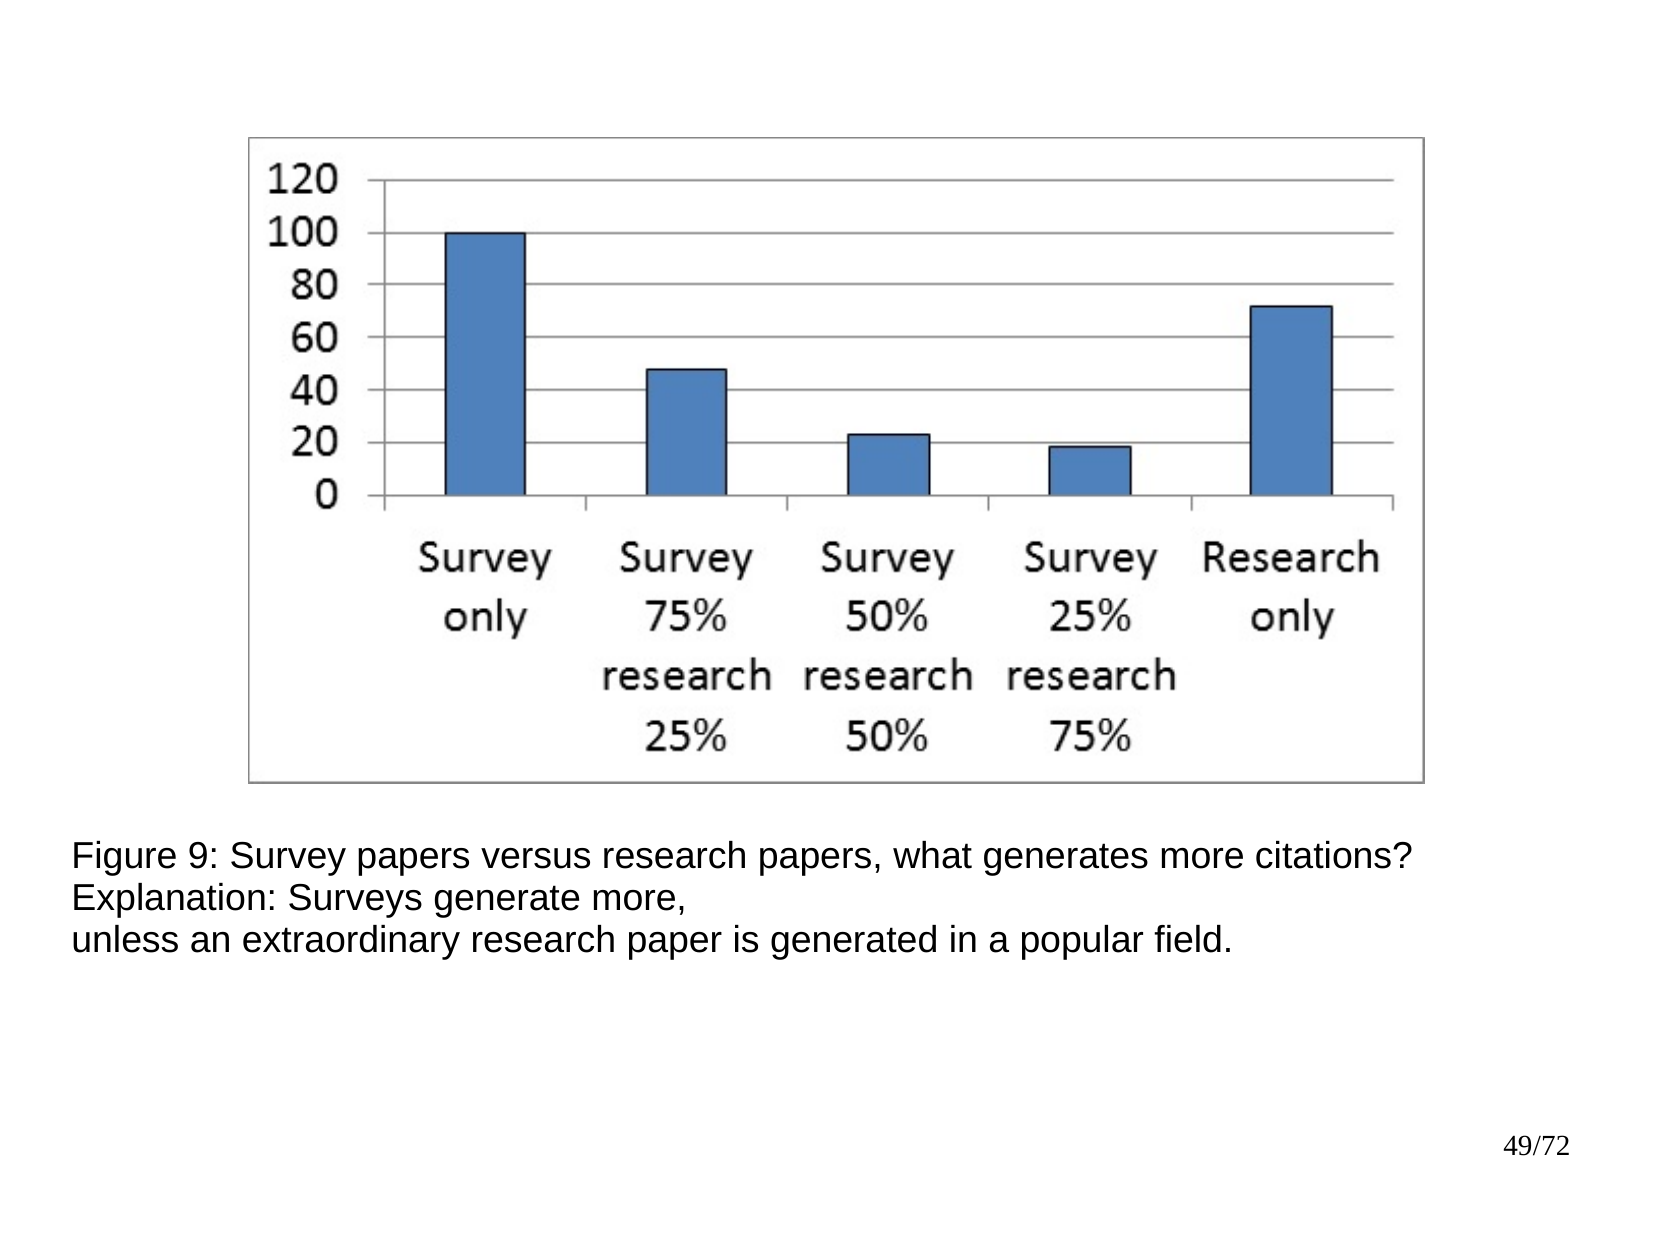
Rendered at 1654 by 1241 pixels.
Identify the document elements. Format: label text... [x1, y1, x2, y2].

picture [247, 137, 1425, 784]
slide_number 49/72 [1185, 1129, 1571, 1216]
text_box Figure 9: Survey papers versus research papers, what generates more citations? Explanation: Surveys generate more, unless an extraordinary research paper is generated in a popular field. [55, 826, 1599, 969]
